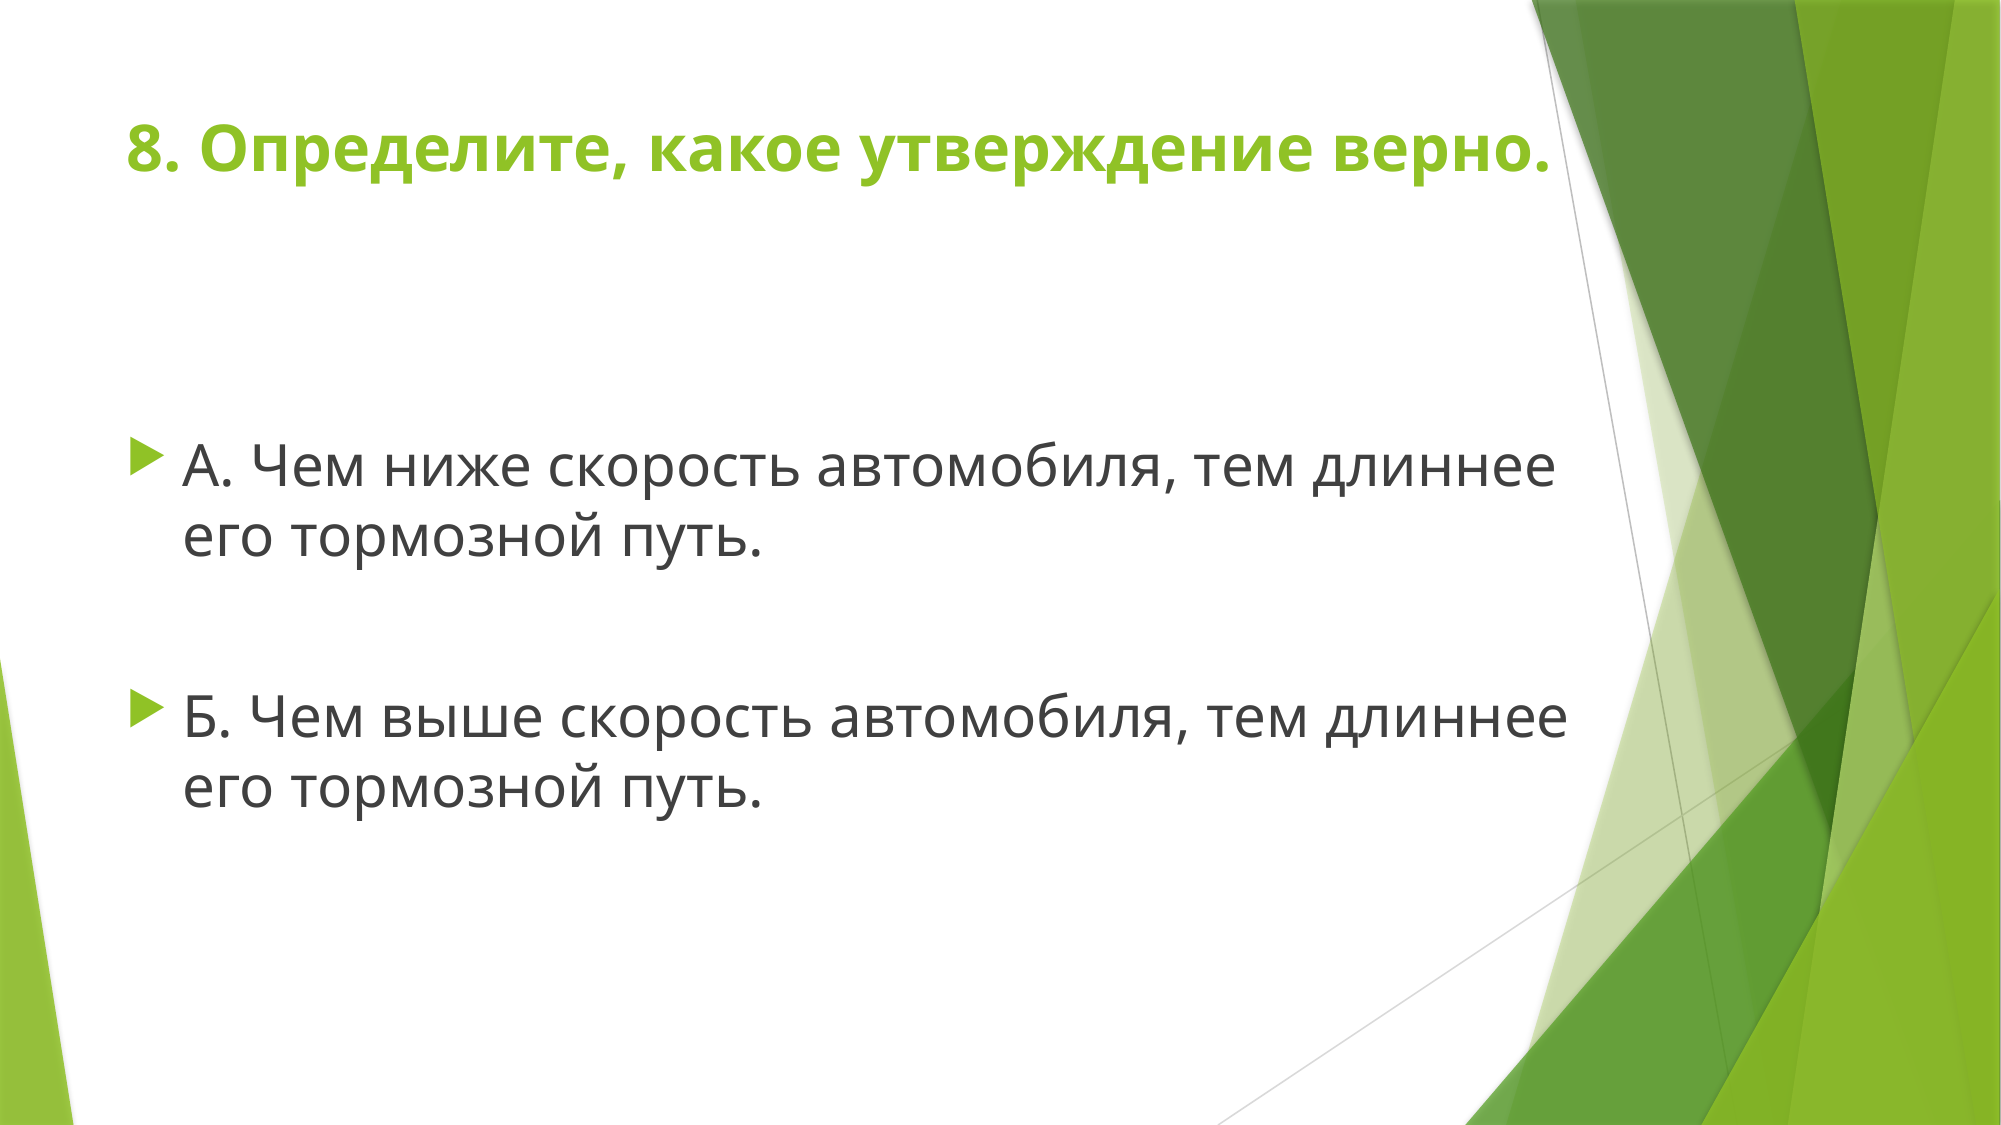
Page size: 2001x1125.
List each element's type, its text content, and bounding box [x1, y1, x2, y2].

title 8. Определите, какое утверждение верно. [111, 99, 1603, 317]
list А. Чем ниже скорость автомобиля, тем длиннее его тормозной путь. Б. Чем выше скорость автомобиля, тем длиннее его тормозной путь. [111, 354, 1650, 992]
